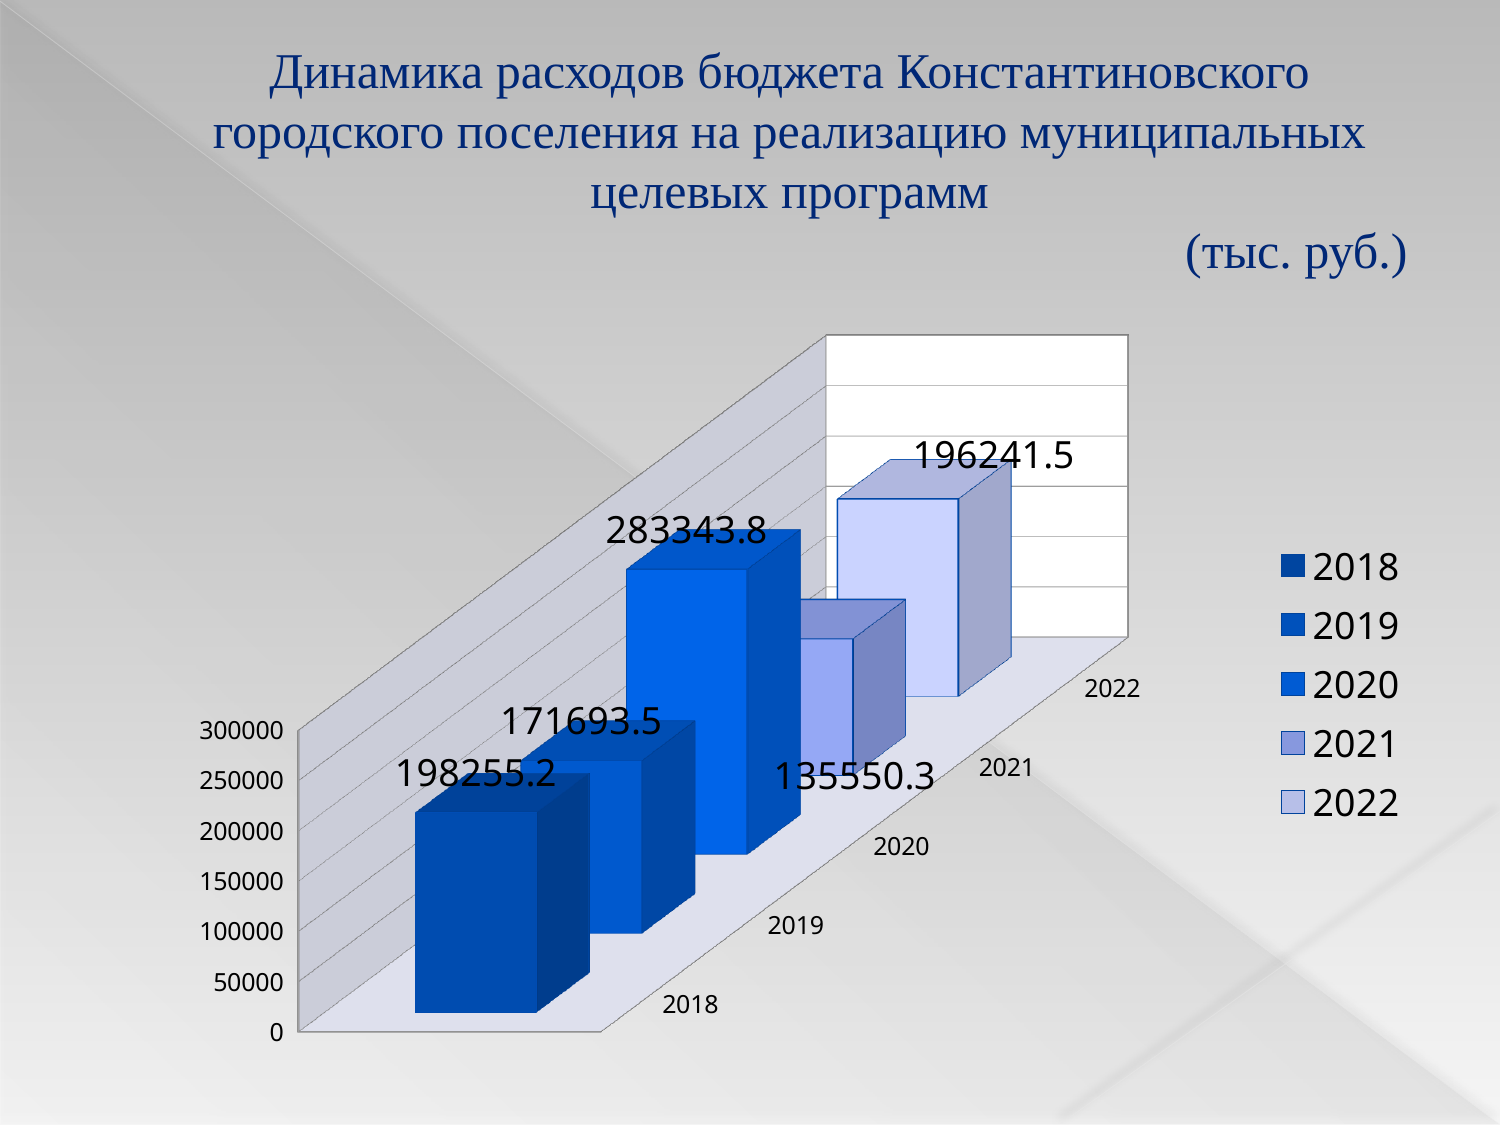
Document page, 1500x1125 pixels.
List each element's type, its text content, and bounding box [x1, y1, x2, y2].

title Динамика расходов бюджета Константиновского городского поселения на реализацию муниципальных целевых программ (тыс. руб.) [75, 43, 1425, 274]
chart [74, 308, 1426, 1060]
